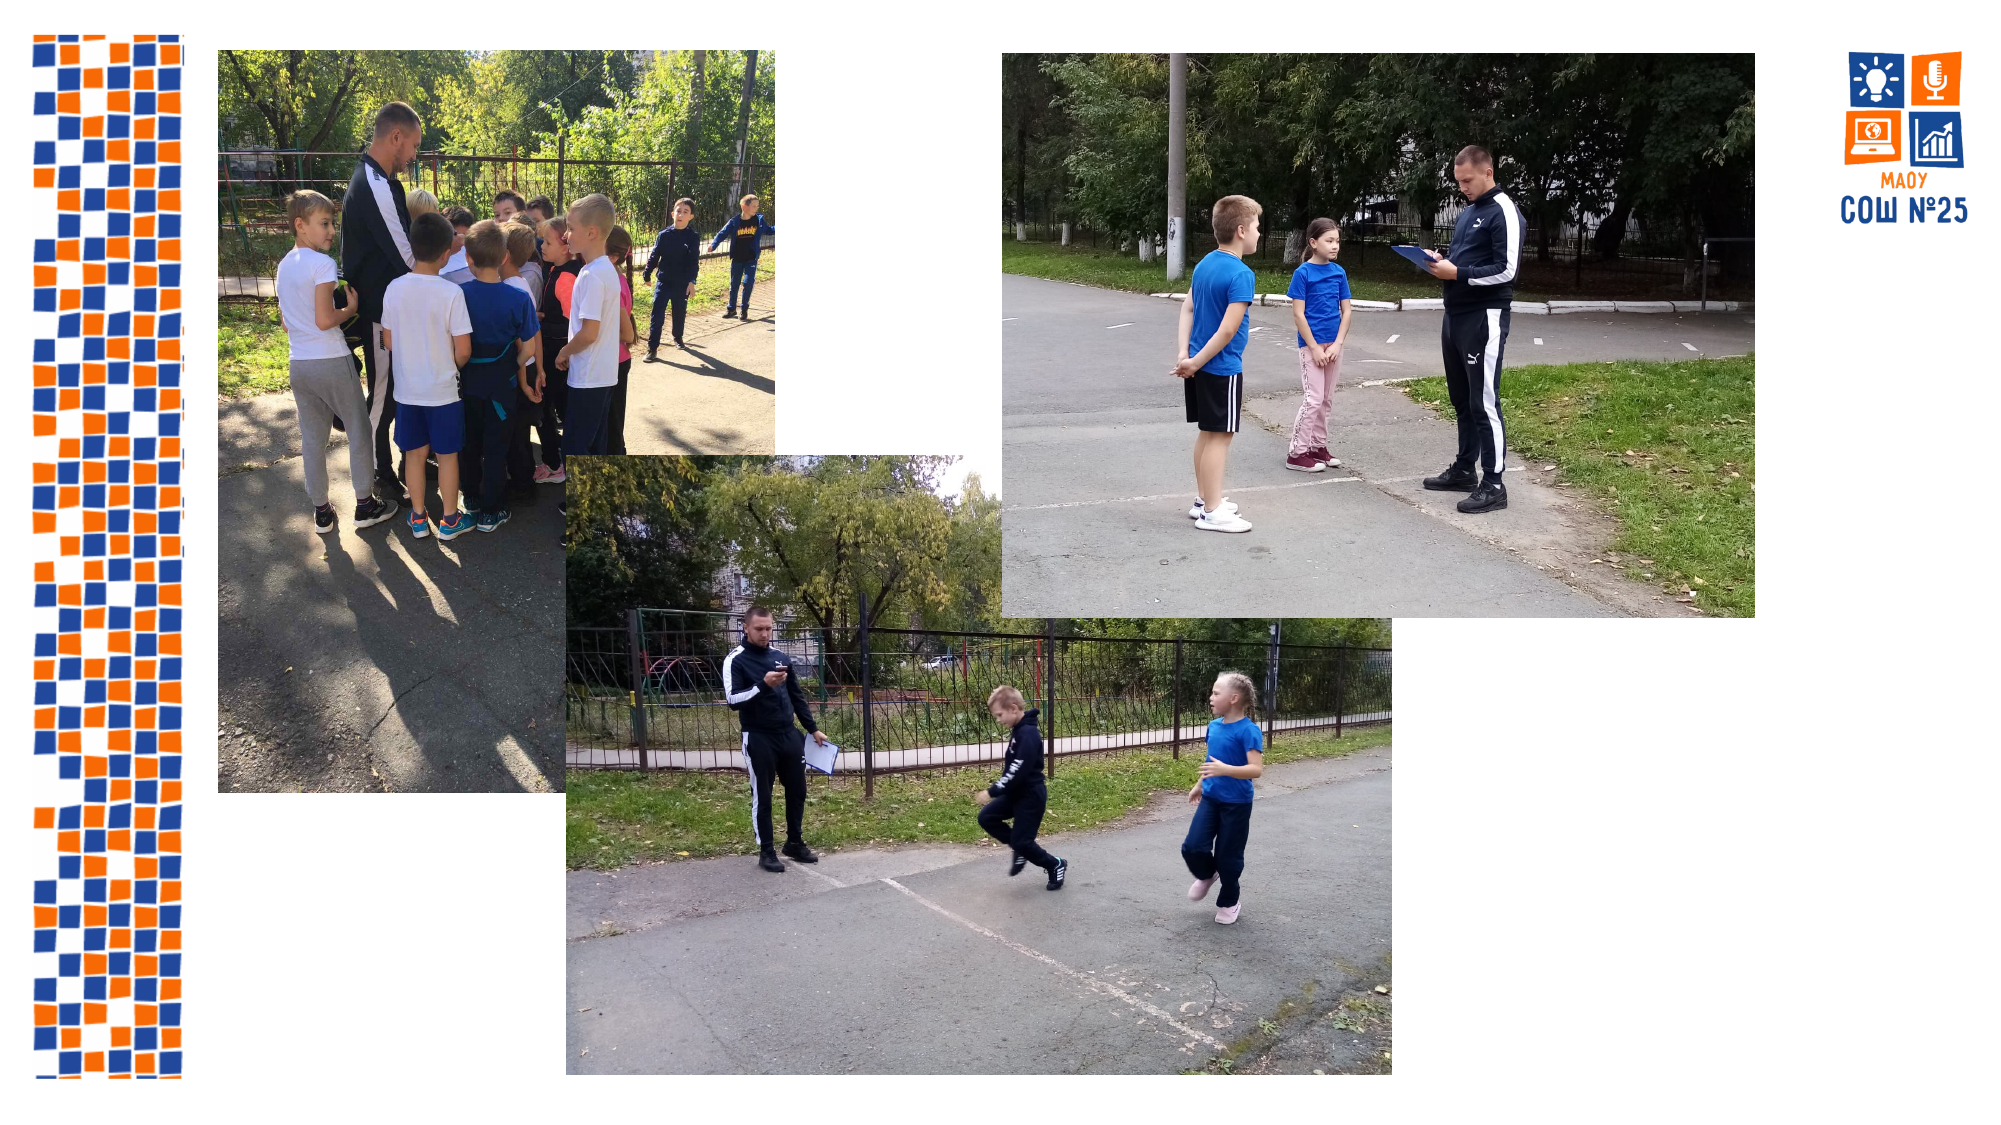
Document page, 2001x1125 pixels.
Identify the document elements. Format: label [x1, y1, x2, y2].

picture [1840, 50, 1968, 224]
picture [0, 35, 1755, 1078]
